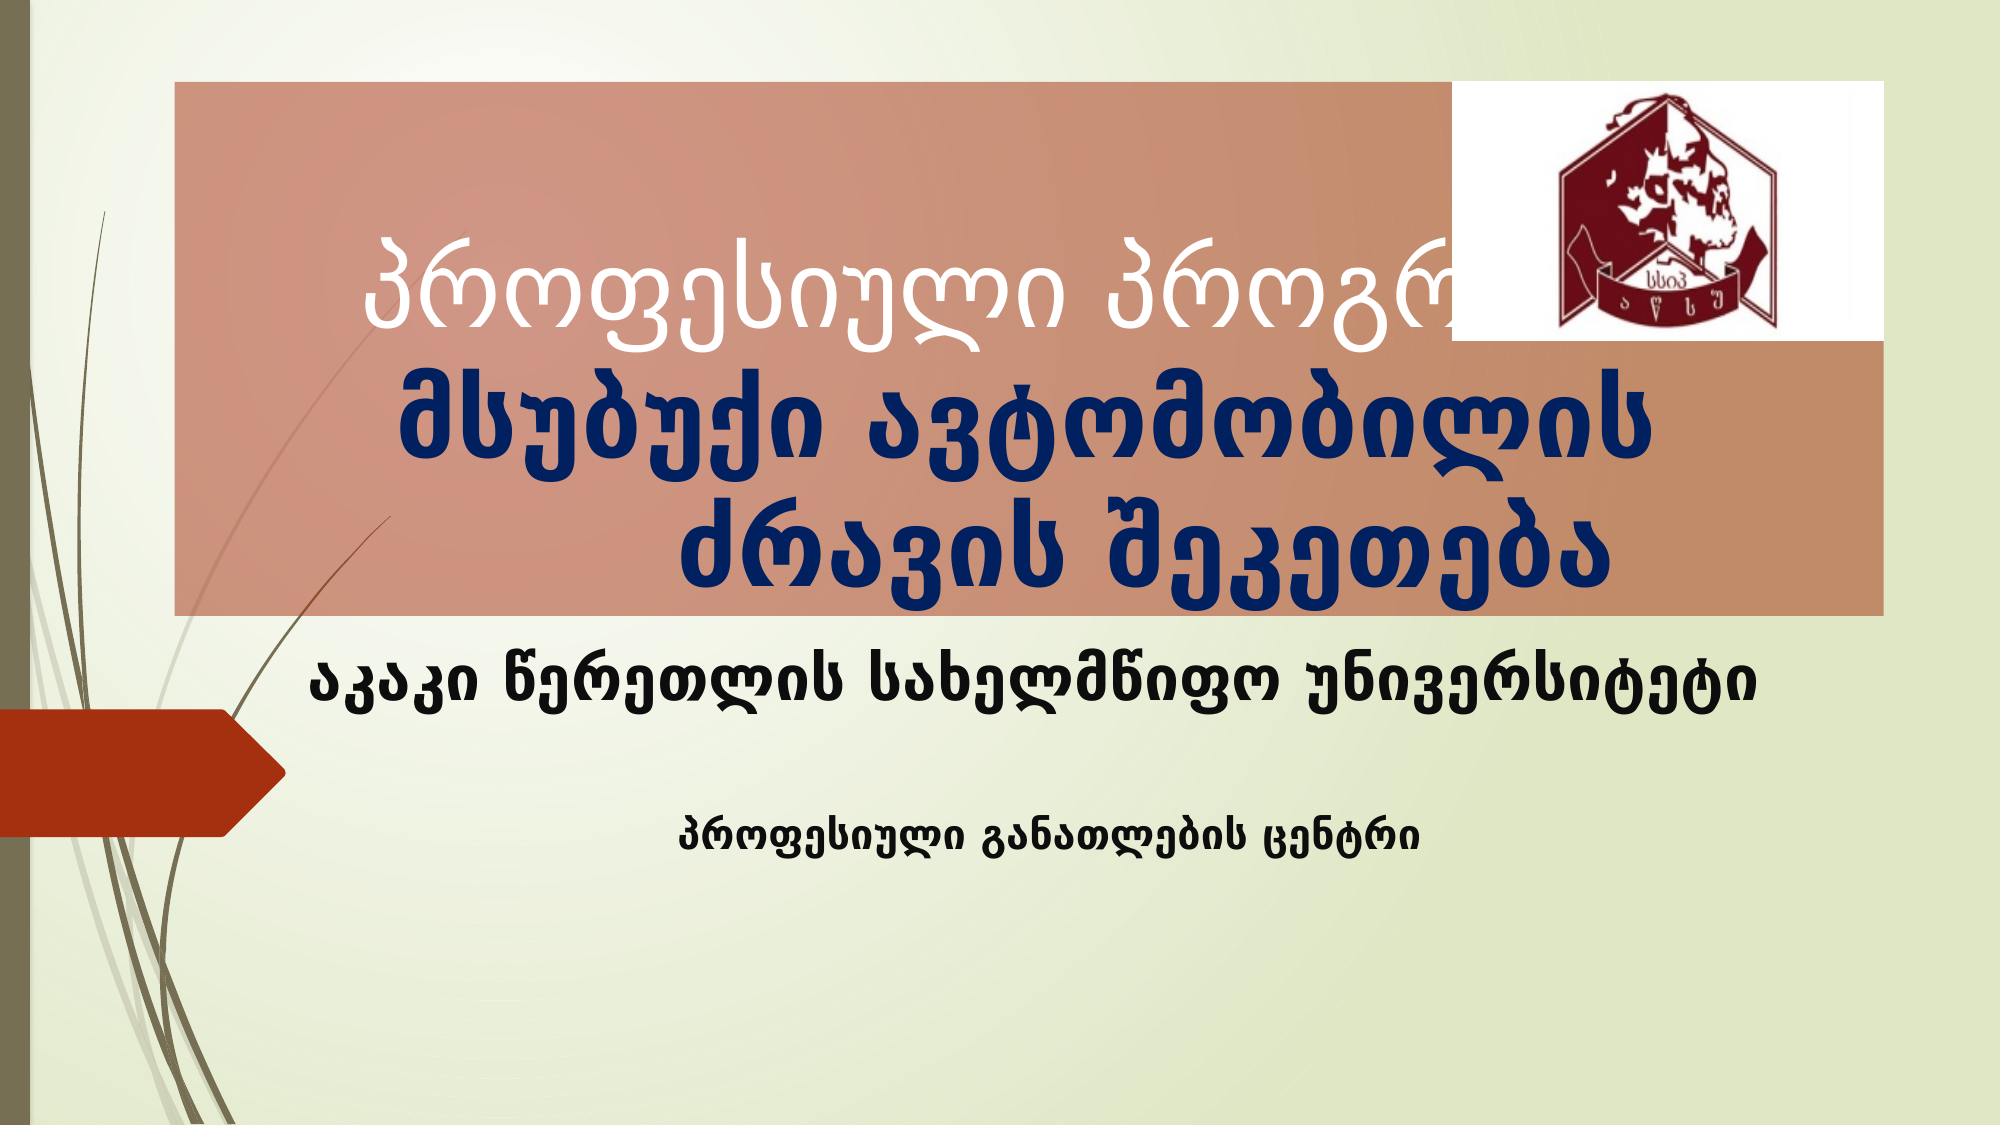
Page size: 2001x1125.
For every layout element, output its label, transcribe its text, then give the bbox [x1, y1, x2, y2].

picture [1452, 81, 1884, 341]
subtitle აკაკი წერეთლის სახელმწიფო უნივერსიტეტი პროფესიული განათლების ცენტრი [292, 630, 1868, 950]
title პროფესიული პროგრამა მსუბუქი ავტომობილის ძრავის შეკეთება [174, 81, 1884, 616]
